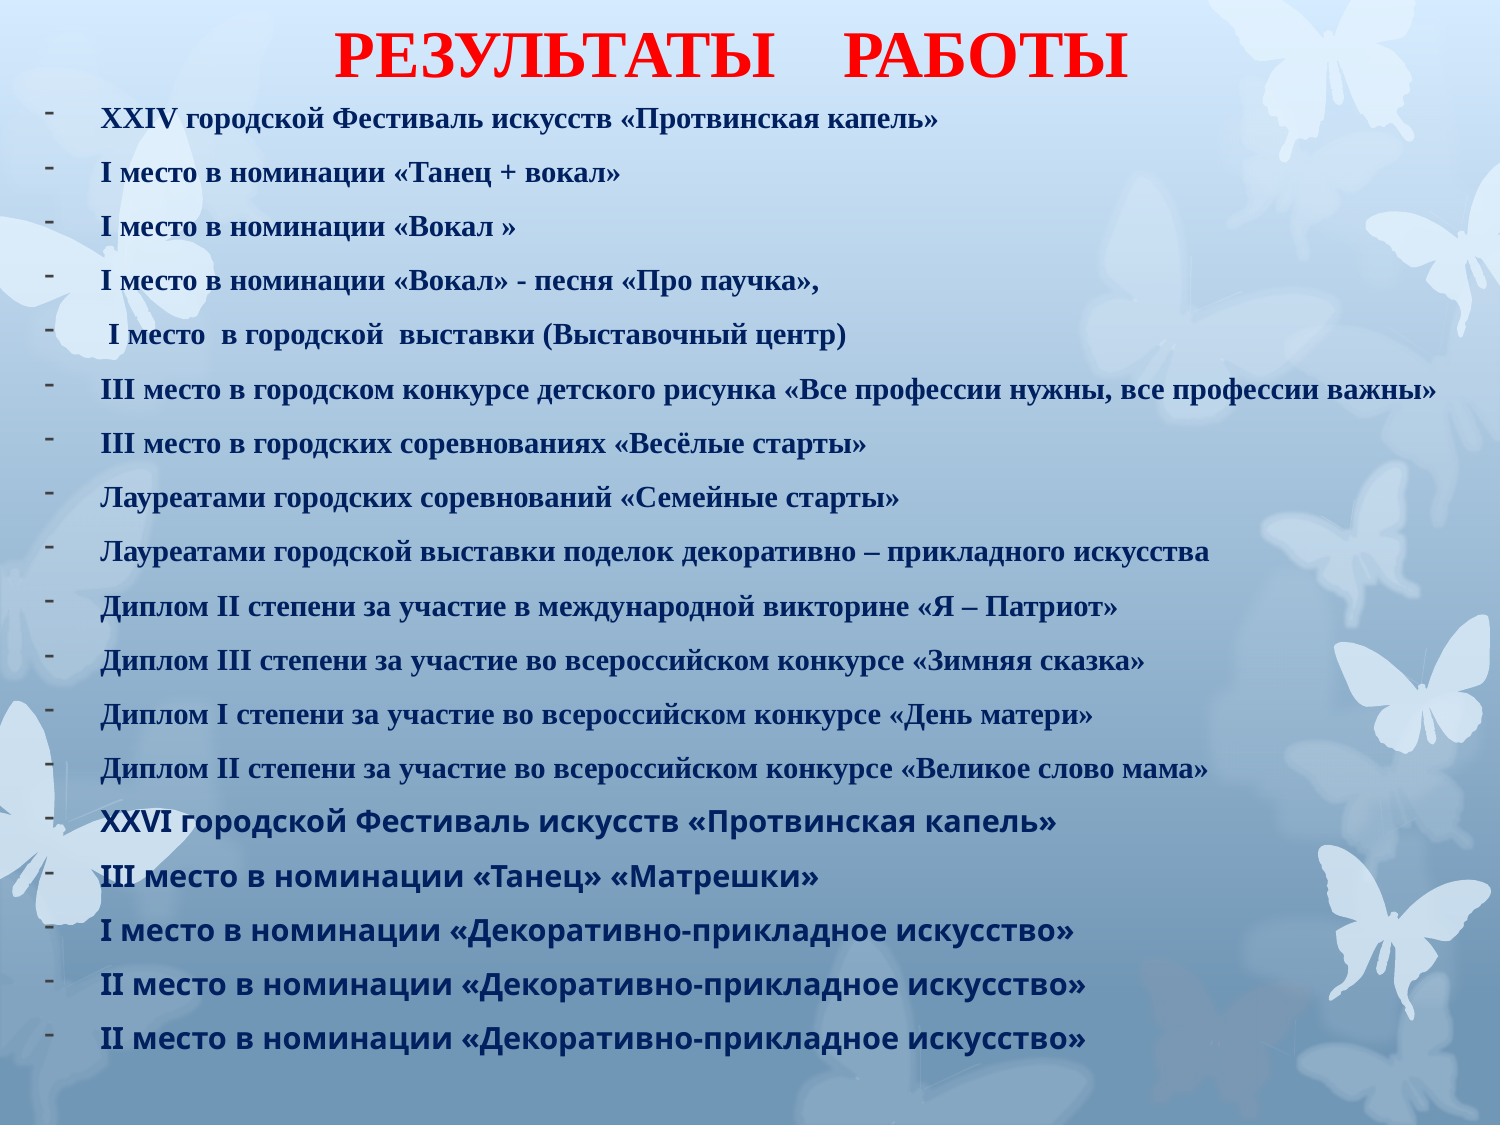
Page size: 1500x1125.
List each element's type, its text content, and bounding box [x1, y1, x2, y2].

title Результаты работы [29, 0, 1436, 90]
list XXIV городской Фестиваль искусств «Протвинская капель» I место в номинации «Танец + вокал» I место в номинации «Вокал » I место в номинации «Вокал» - песня «Про паучка», I место в городской выставки (Выставочный центр) III место в городском конкурсе детского рисунка «Все профессии нужны, все профессии важны» III место в городских соревнованиях «Весёлые старты» Лауреатами городских соревнований «Семейные старты» Лауреатами городской выставки поделок декоративно – прикладного искусства Диплом II степени за участие в международной викторине «Я – Патриот» Диплом III степени за участие во всероссийском конкурсе «Зимняя сказка» Диплом I степени за участие во всероссийском конкурсе «День матери» Диплом II степени за участие во всероссийском конкурсе «Великое слово мама» XXVI городской Фестиваль искусств «Протвинская капель» III место в номинации «Танец» «Матрешки» I место в номинации «Декоративно-прикладное искусство» II место в номинации «Декоративно-прикладное искусство» II место в номинации «Декоративно-прикладное искусство» [29, 90, 1459, 1106]
